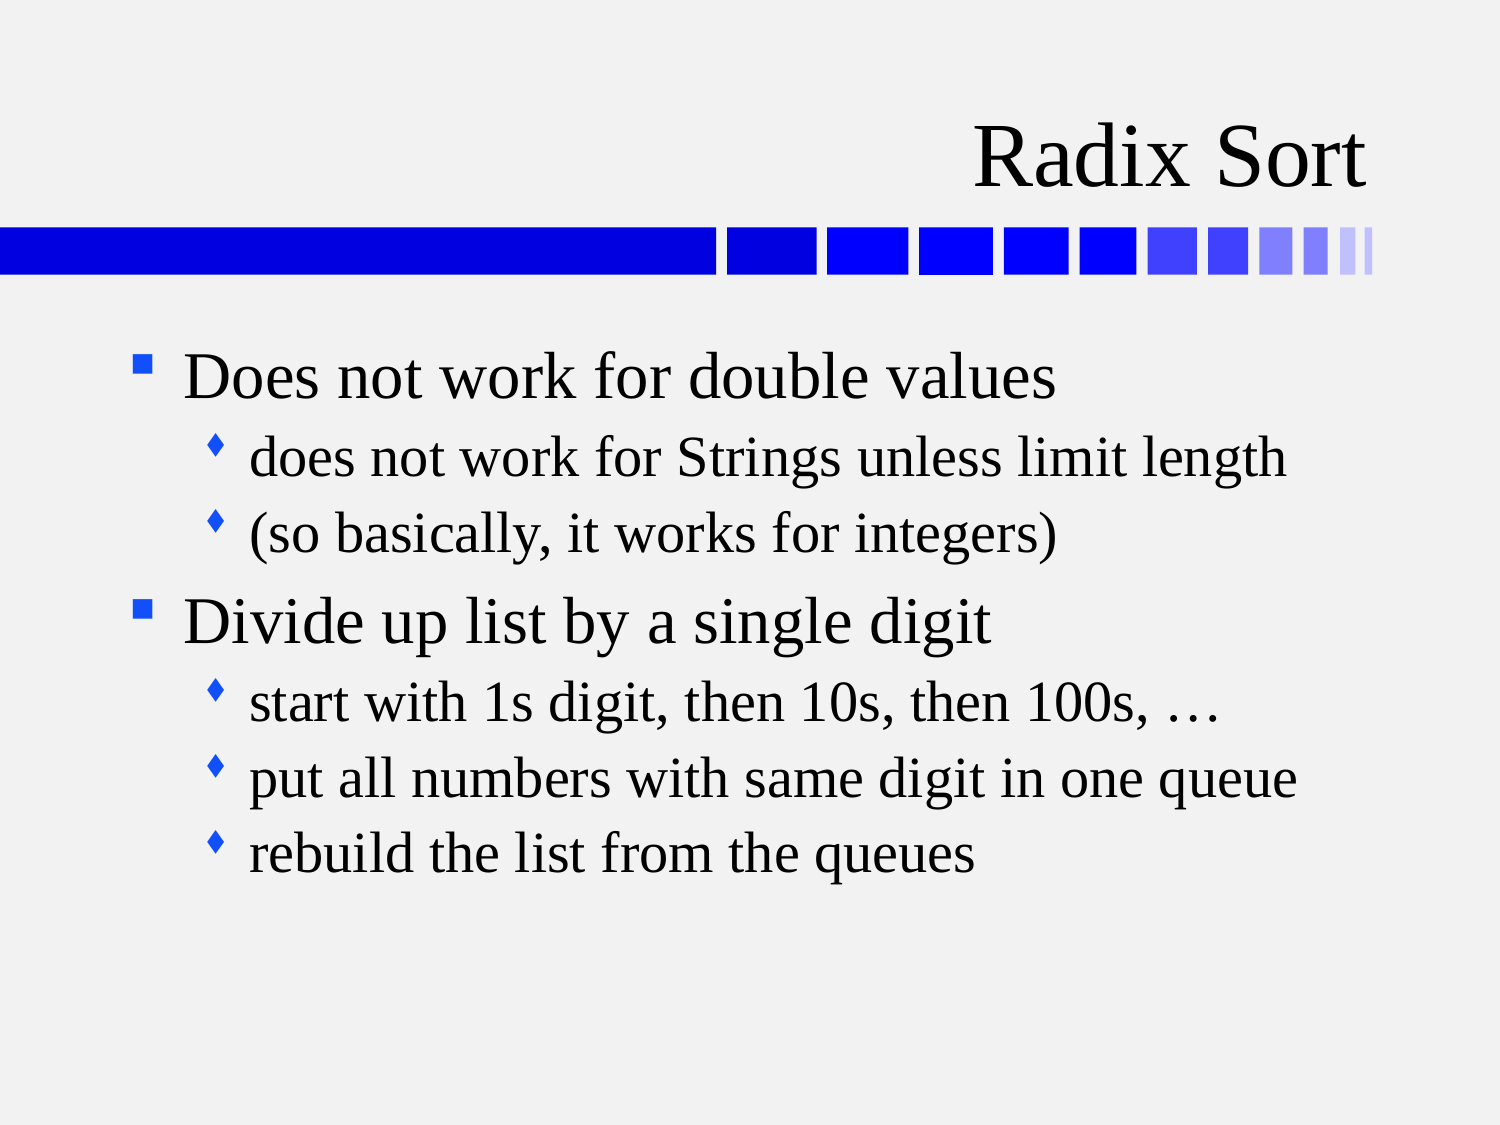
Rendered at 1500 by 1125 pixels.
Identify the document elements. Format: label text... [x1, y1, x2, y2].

title Radix Sort [109, 27, 1383, 213]
list Does not work for double values does not work for Strings unless limit length (so basically, it works for integers) Divide up list by a single digit start with 1s digit, then 10s, then 100s, … put all numbers with same digit in one queue rebuild the list from the queues [111, 324, 1388, 1001]
